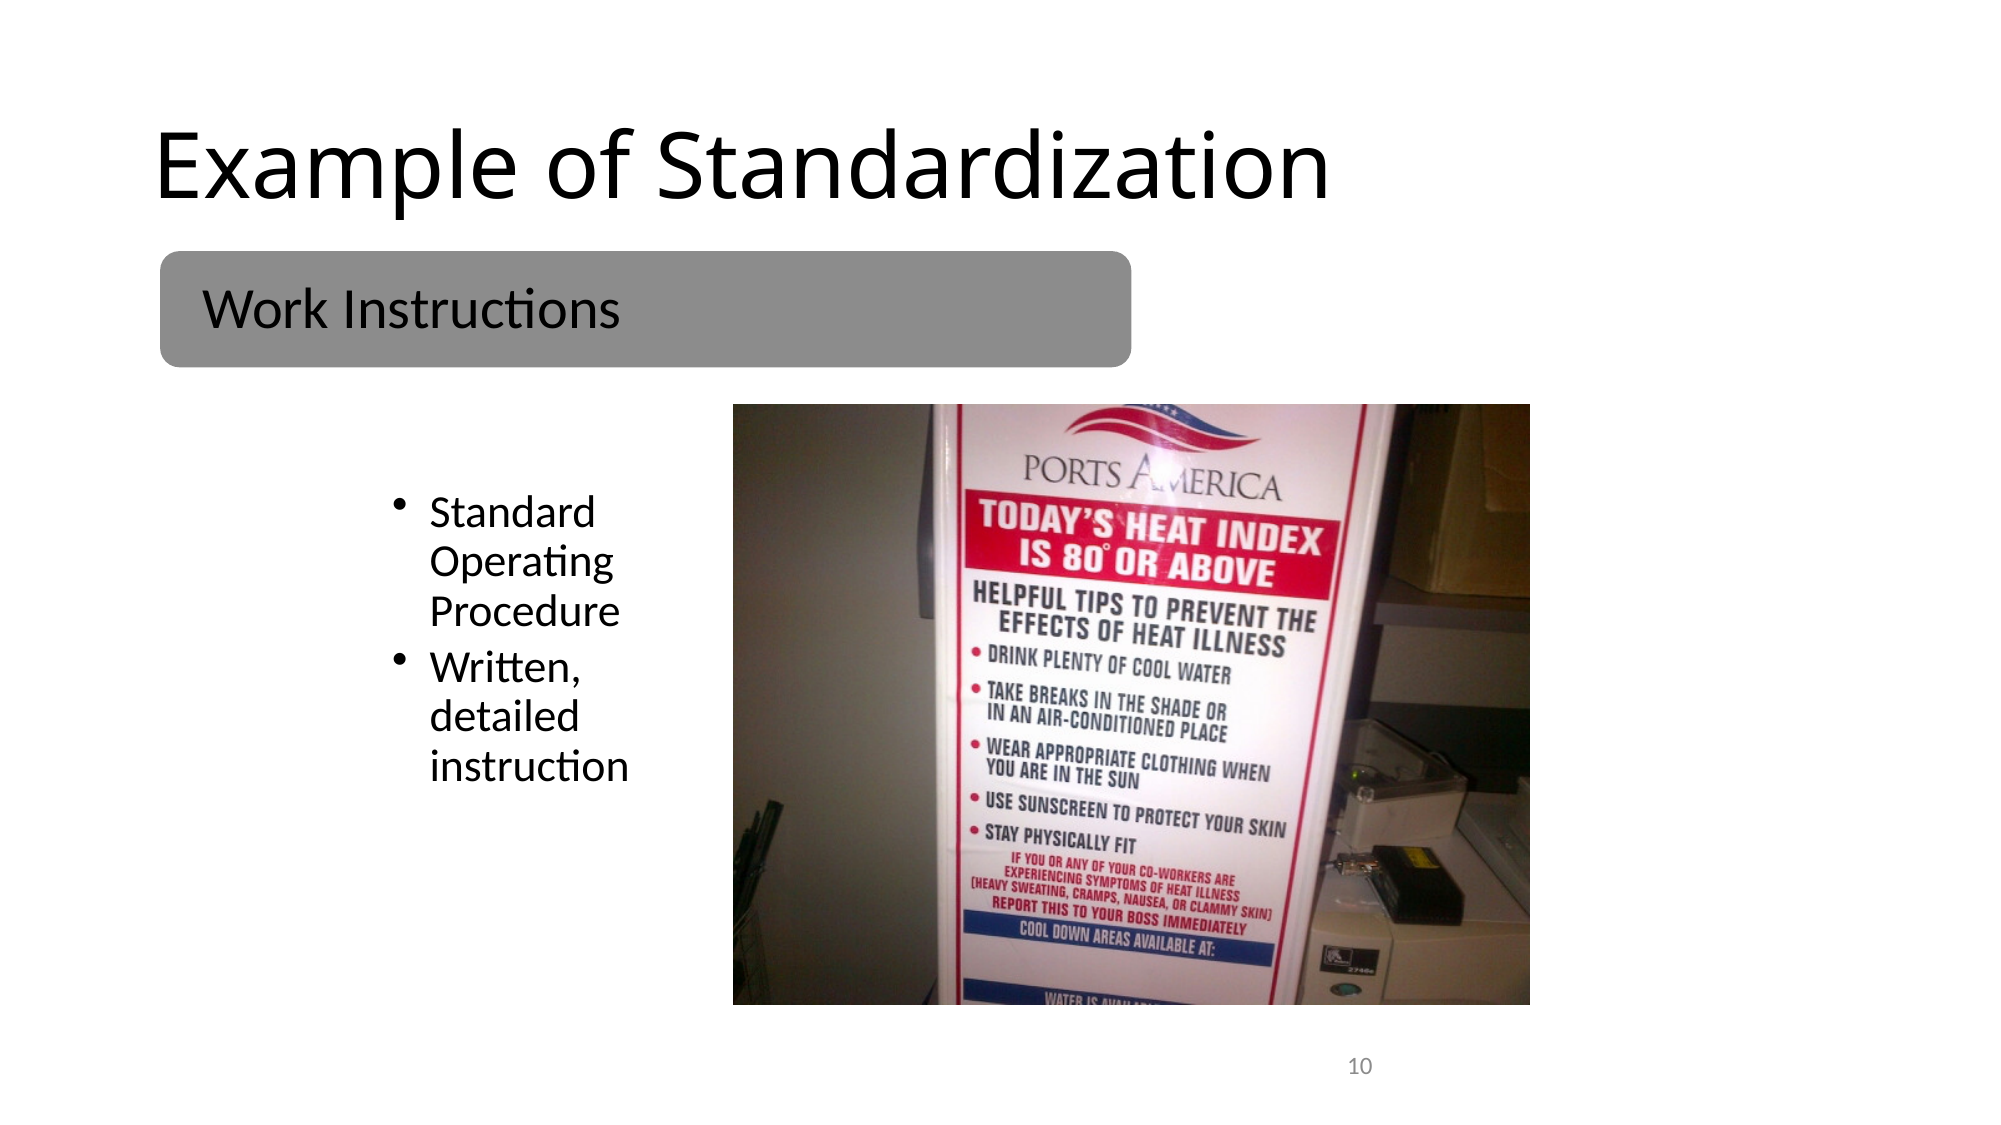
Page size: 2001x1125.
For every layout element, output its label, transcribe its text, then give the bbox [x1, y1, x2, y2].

slide_number 10 [1275, 1042, 1388, 1088]
picture [733, 404, 1530, 1005]
text_box Standard Operating Procedure Written, detailed instruction [287, 412, 733, 623]
title Example of Standardization [137, 59, 1863, 278]
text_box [160, 251, 1132, 368]
